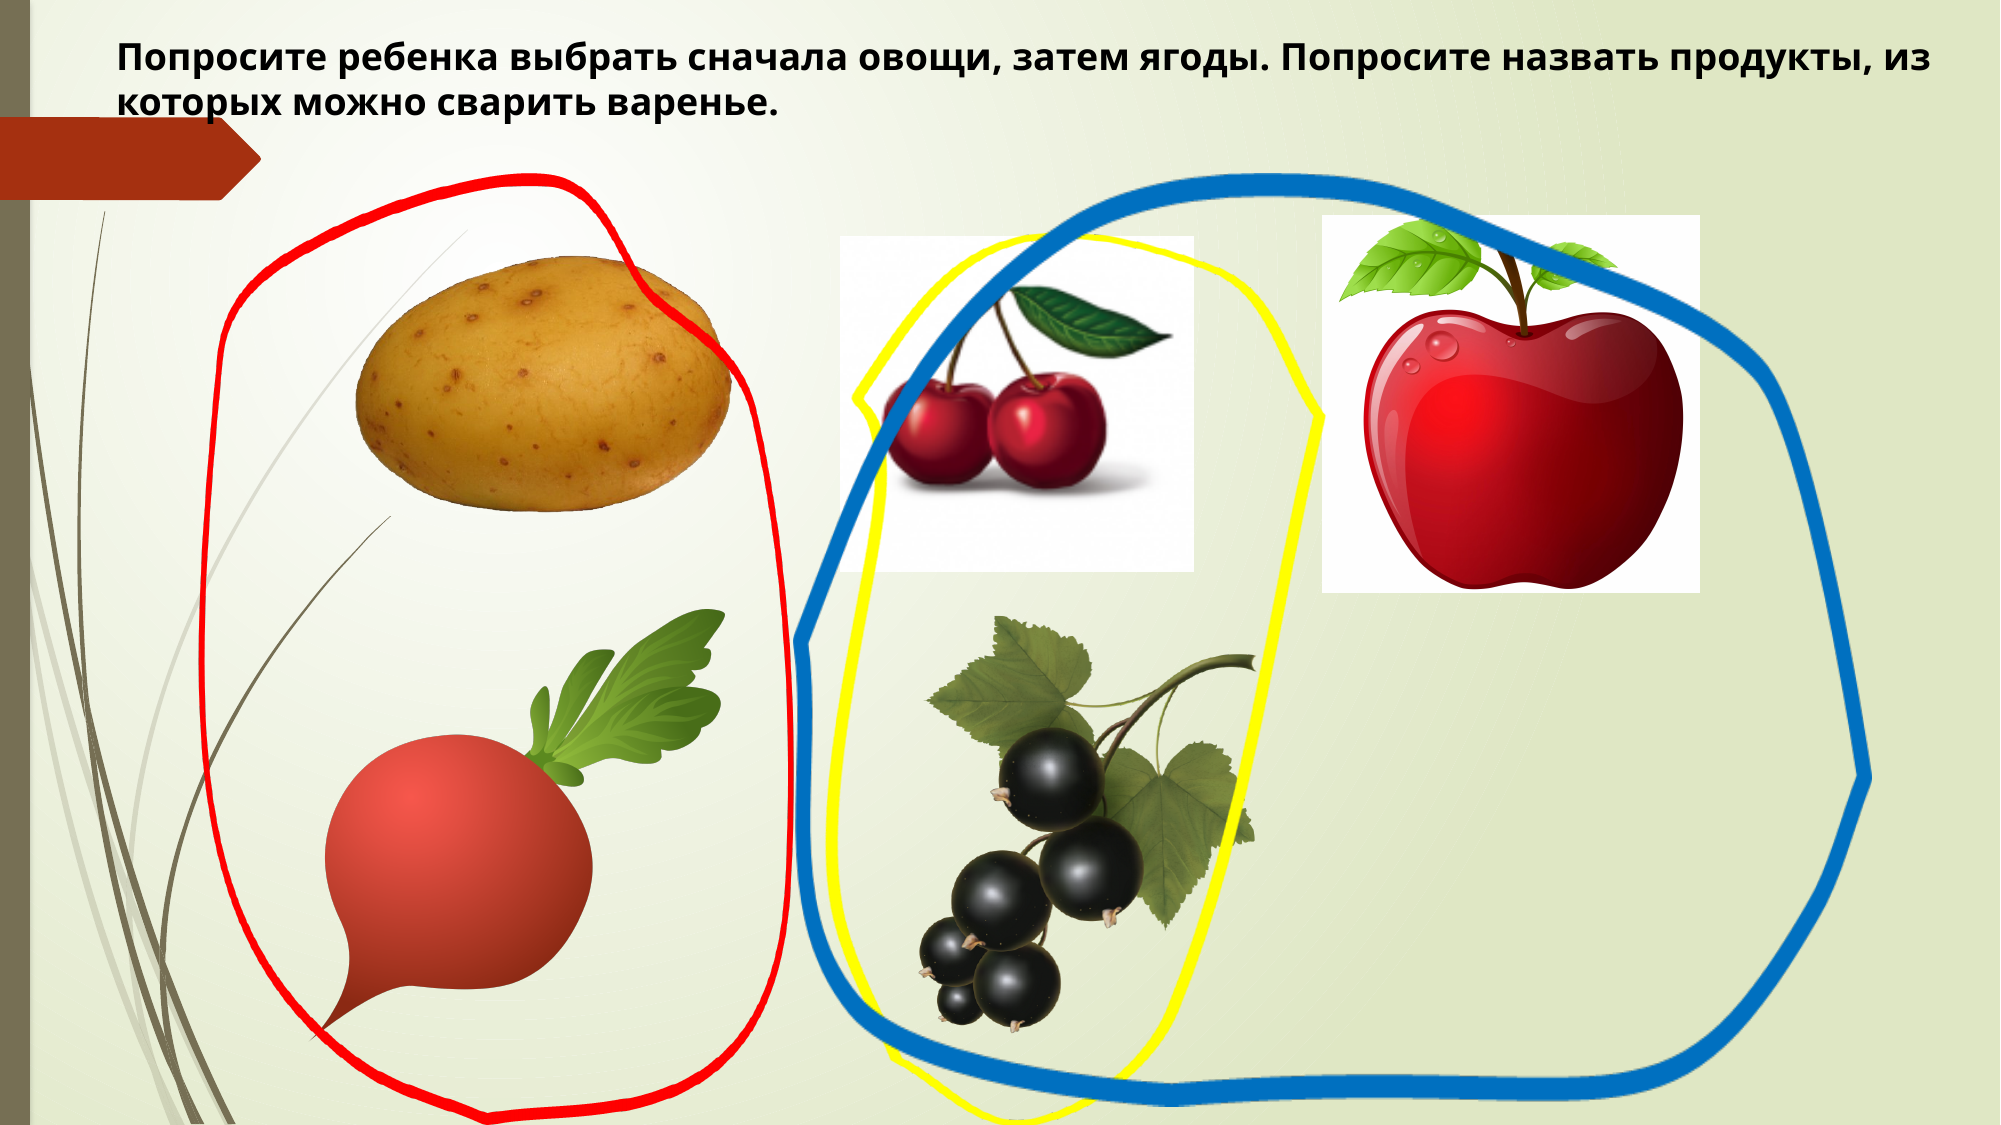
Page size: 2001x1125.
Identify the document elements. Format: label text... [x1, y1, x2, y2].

picture [198, 173, 1872, 1125]
text_box Попросите ребенка выбрать сначала овощи, затем ягоды. Попросите назвать продукты, из которых можно сварить варенье. [101, 25, 2000, 130]
